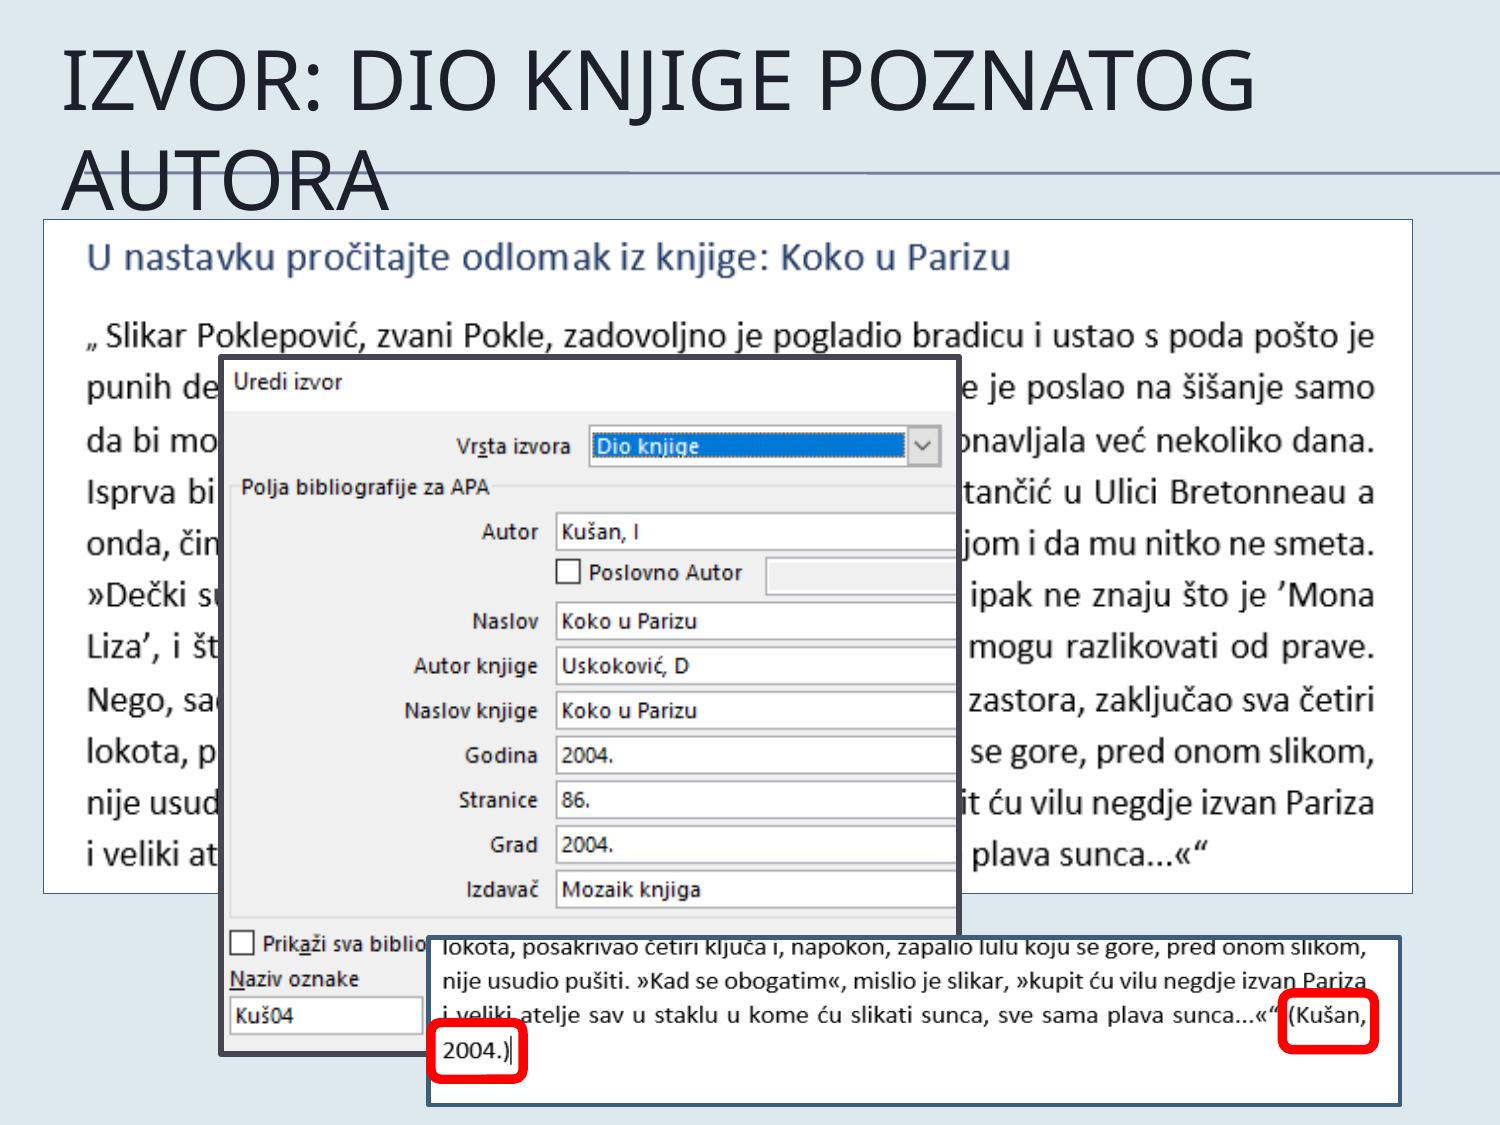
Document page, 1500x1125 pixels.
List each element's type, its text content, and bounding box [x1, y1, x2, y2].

picture [43, 219, 1413, 1052]
title Izvor: Dio Knjige poznatog autora [46, 58, 1479, 196]
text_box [430, 939, 1398, 1103]
